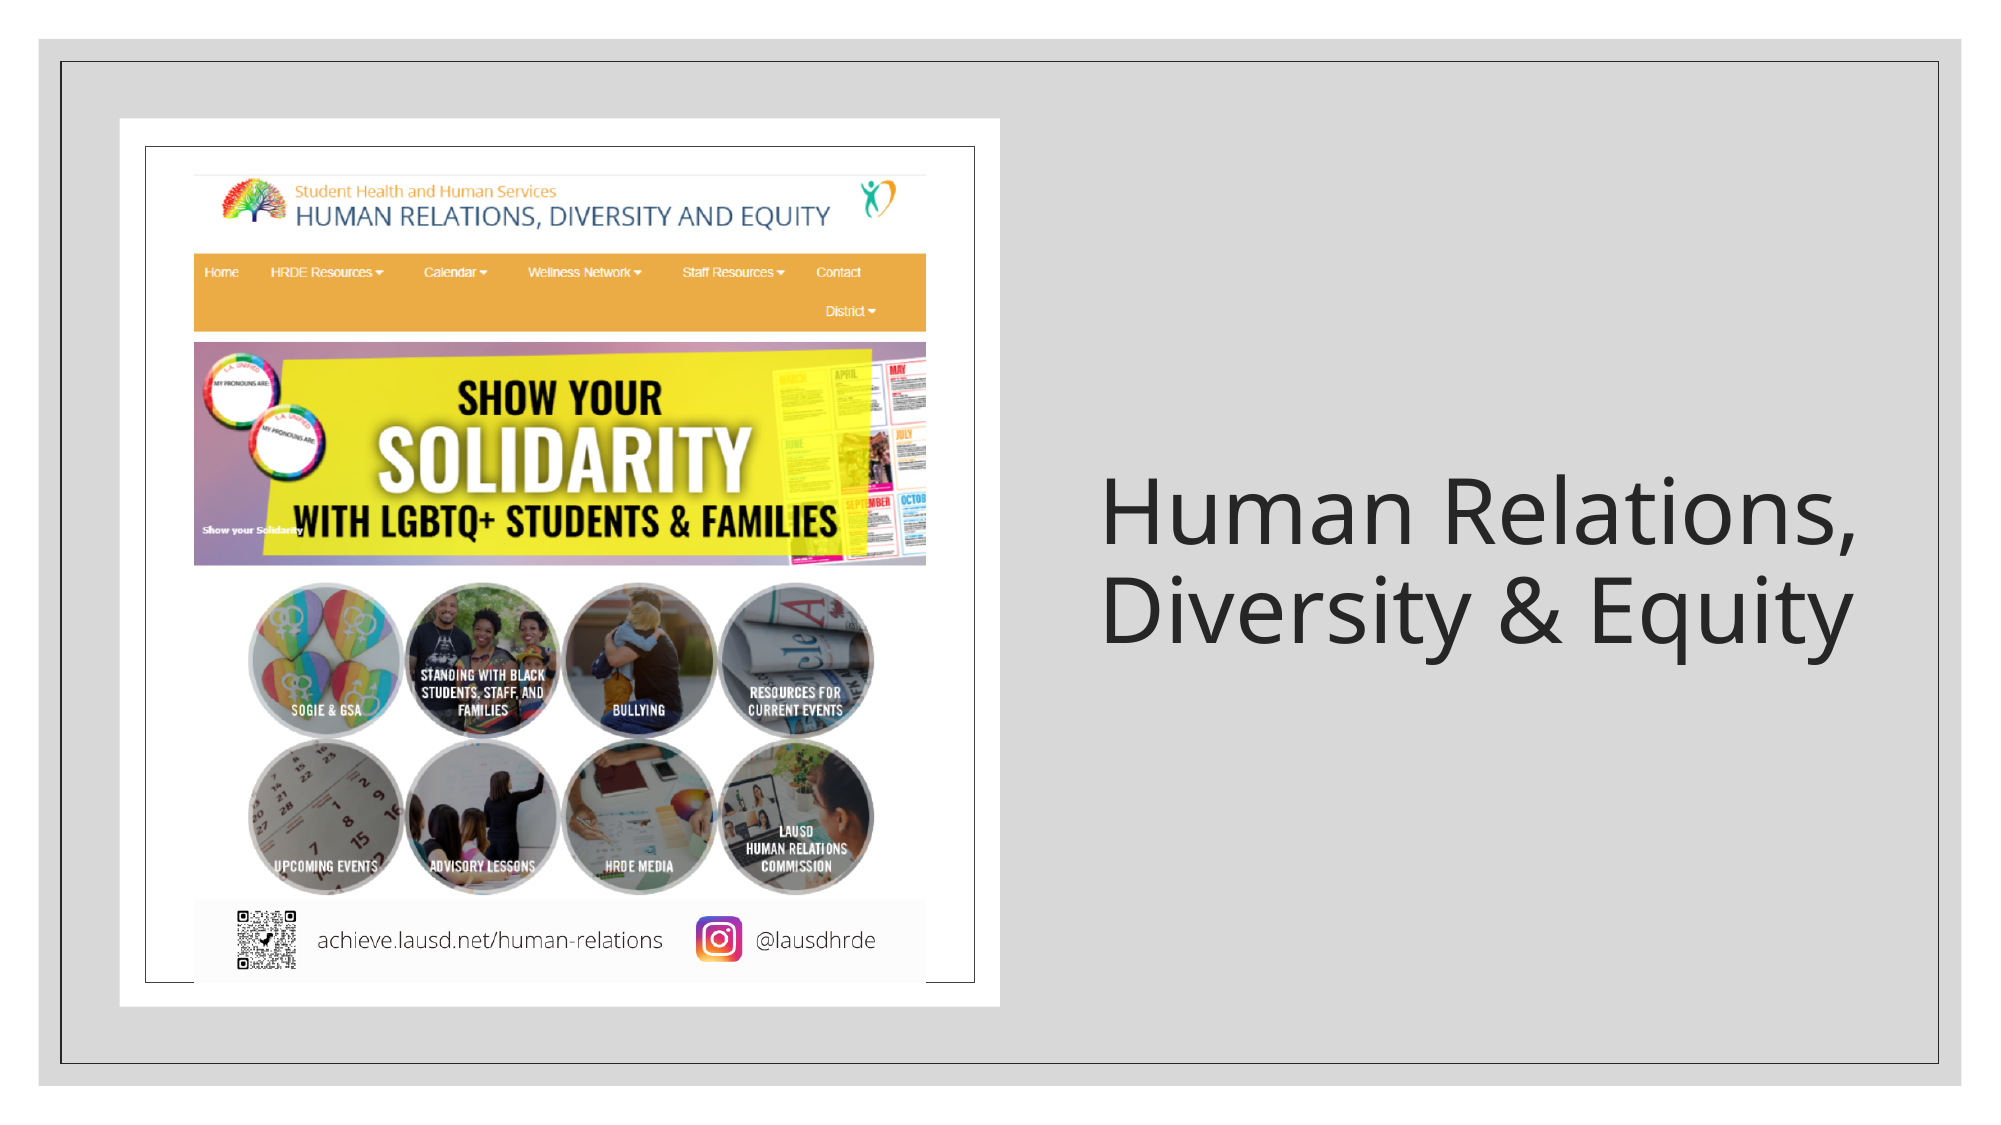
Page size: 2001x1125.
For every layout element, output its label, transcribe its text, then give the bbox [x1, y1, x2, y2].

text_box [145, 146, 975, 983]
picture [194, 174, 926, 983]
text_box [119, 118, 1000, 1007]
title Human Relations, Diversity & Equity [1083, 428, 1897, 699]
